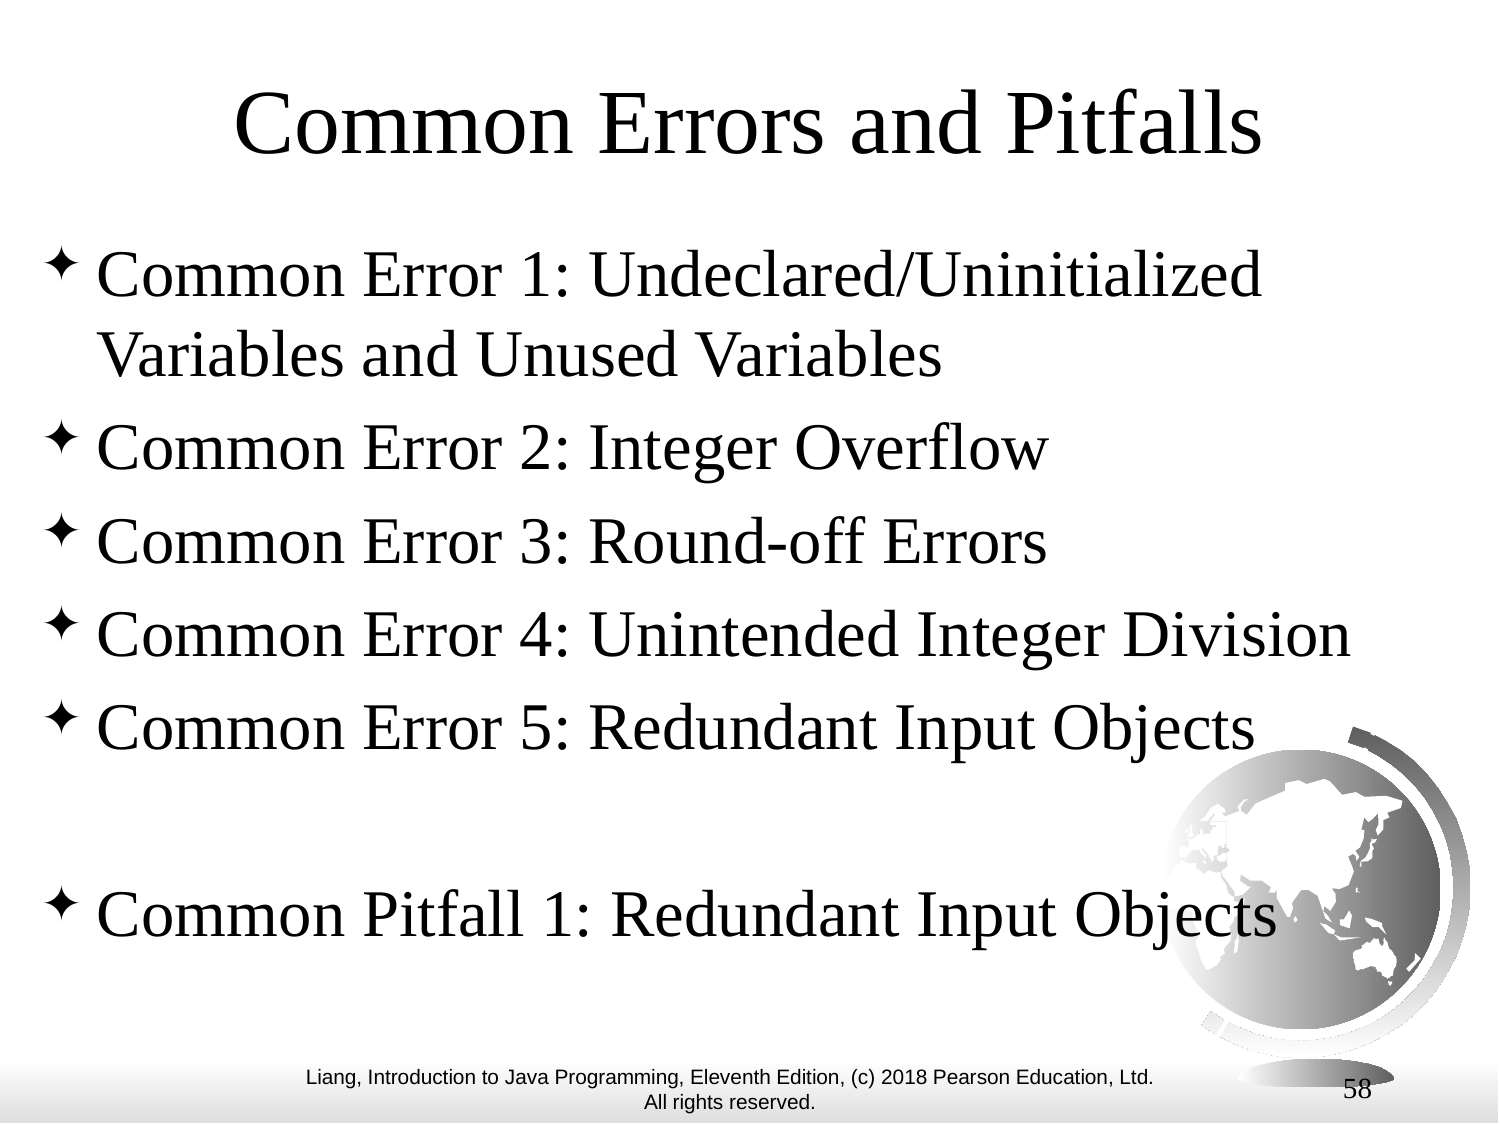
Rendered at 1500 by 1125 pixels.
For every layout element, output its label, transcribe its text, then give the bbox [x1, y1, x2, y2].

slide_number 58 [1074, 1049, 1388, 1125]
title Common Errors and Pitfalls [112, 0, 1388, 222]
text_box Common Error 1: Undeclared/Uninitialized Variables and Unused Variables Common Error 2: Integer Overflow Common Error 3: Round-off Errors Common Error 4: Unintended Integer Division Common Error 5: Redundant Input Objects Common Pitfall 1: Redundant Input Objects [25, 222, 1476, 1048]
